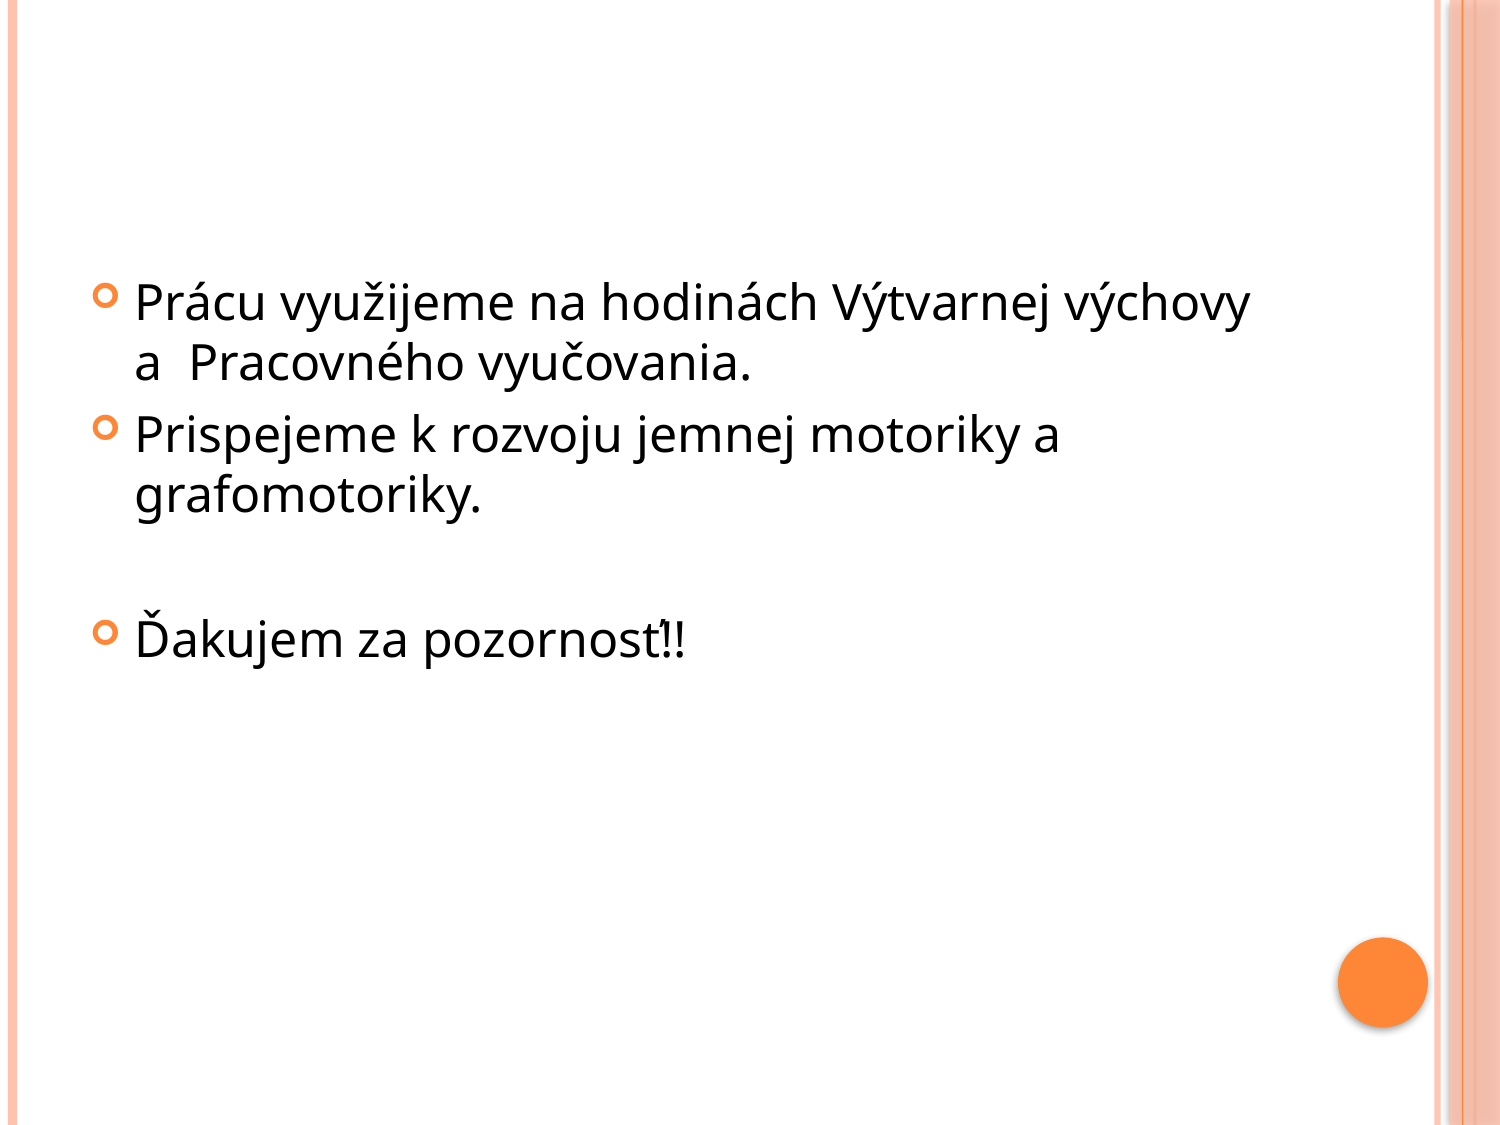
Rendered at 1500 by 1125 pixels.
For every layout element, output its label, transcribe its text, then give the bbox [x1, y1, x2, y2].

list Prácu využijeme na hodinách Výtvarnej výchovy a Pracovného vyučovania. Prispejeme k rozvoju jemnej motoriky a grafomotoriky. Ďakujem za pozornosť!! [75, 262, 1300, 1062]
